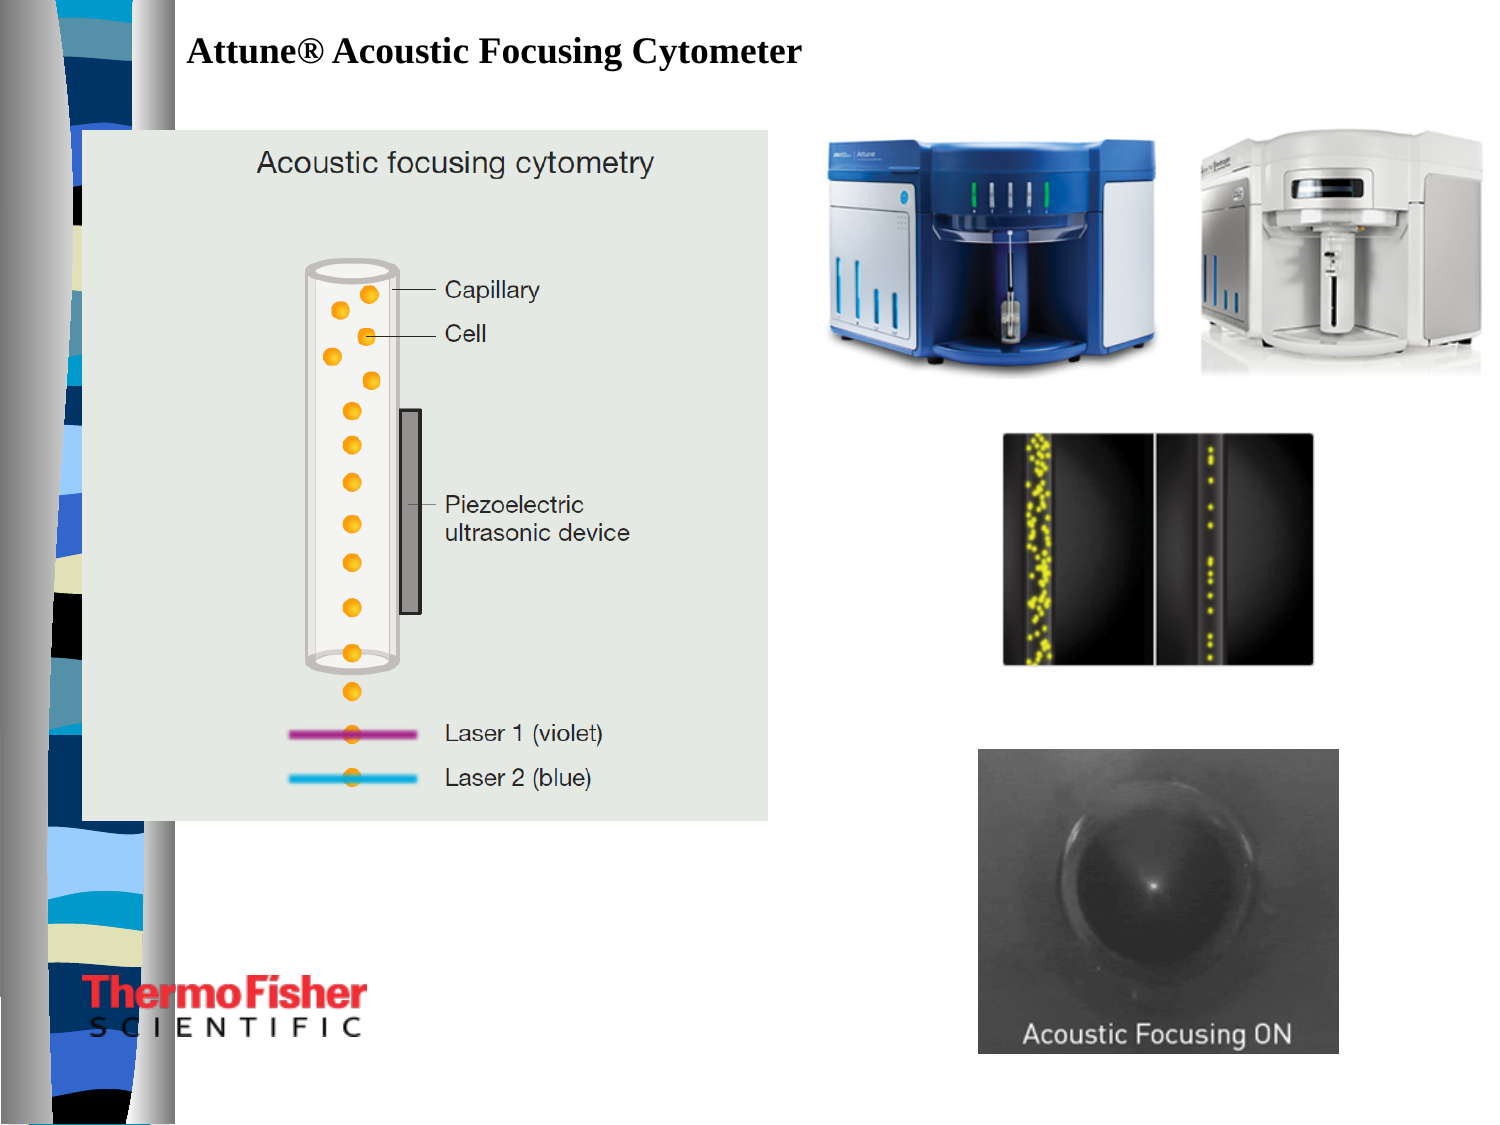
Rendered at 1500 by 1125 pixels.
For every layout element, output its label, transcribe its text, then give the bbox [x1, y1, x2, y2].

picture [801, 139, 1185, 379]
picture [1002, 432, 1316, 668]
picture [978, 748, 1339, 1055]
text_box Attune® Acoustic Focusing Cytometer [171, 18, 1235, 79]
picture [1187, 120, 1493, 378]
picture [82, 975, 368, 1038]
picture [82, 130, 769, 821]
